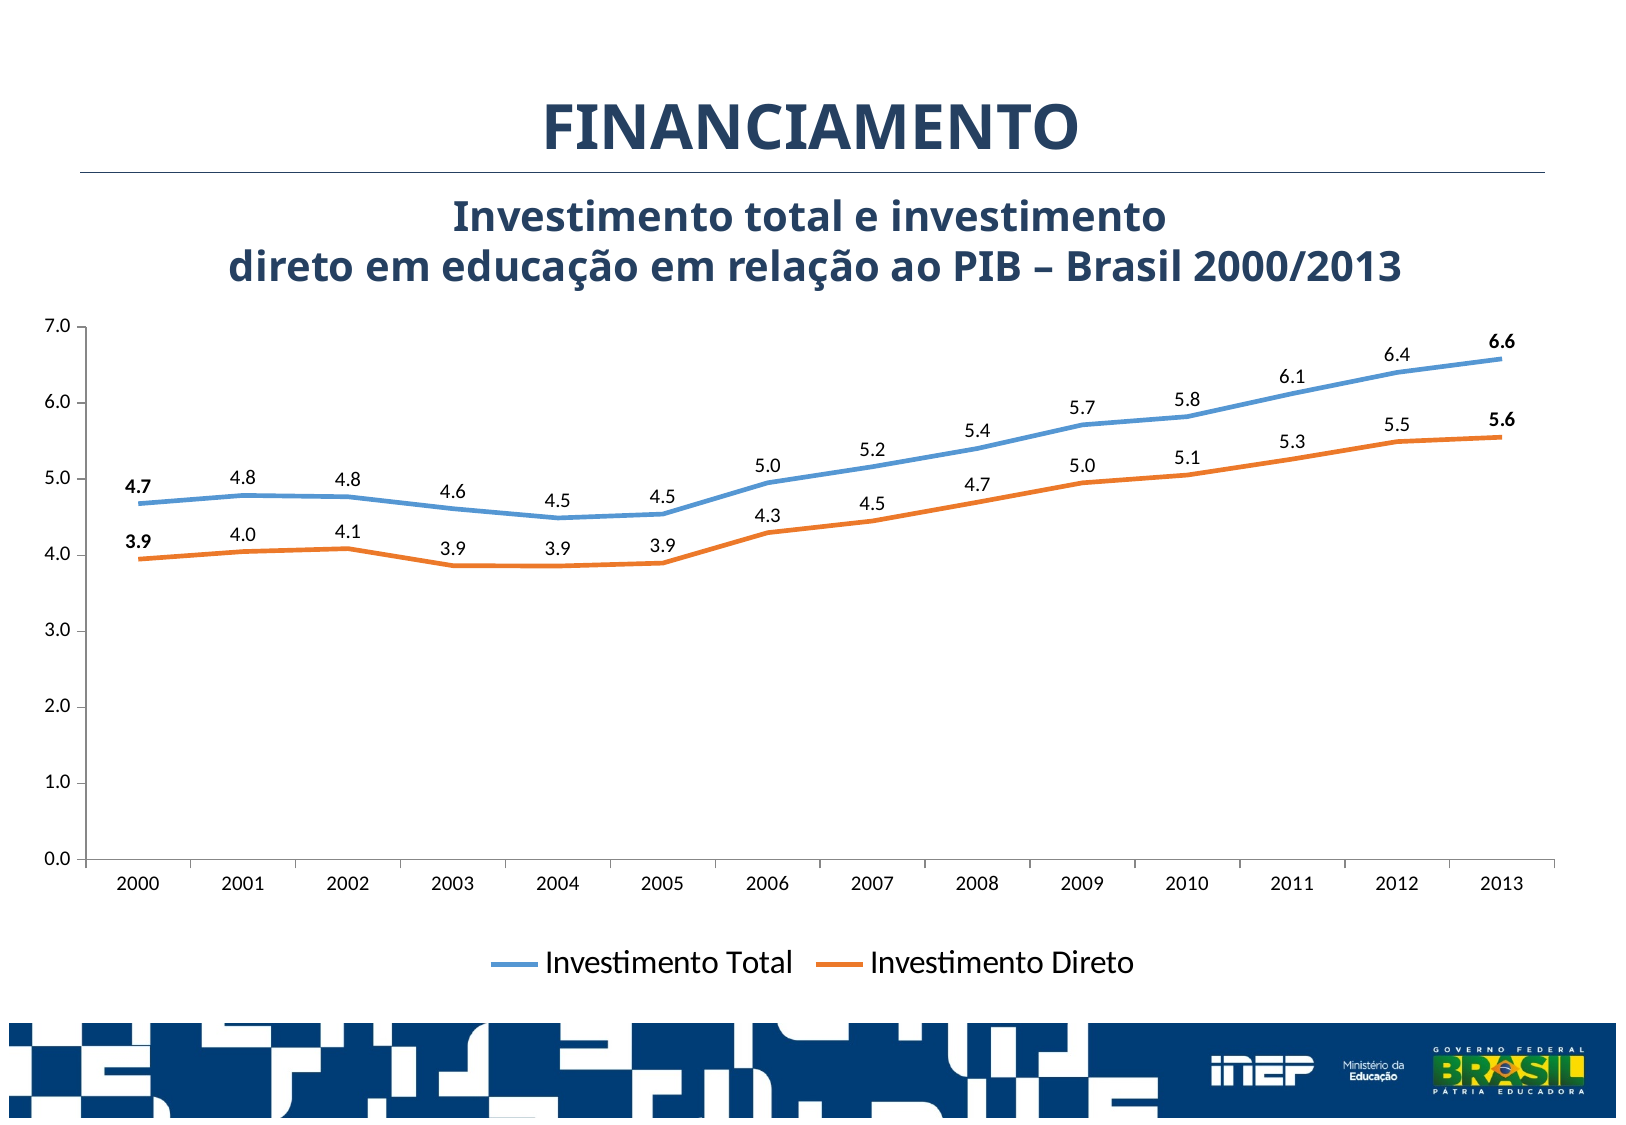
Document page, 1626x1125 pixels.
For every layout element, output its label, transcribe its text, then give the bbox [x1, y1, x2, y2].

chart [36, 314, 1589, 988]
picture [9, 1023, 1616, 1118]
text_box FINANCIAMENTO [0, 4, 1623, 185]
text_box Investimento total e investimento direto em educação em relação ao PIB – Brasil 2000/2013 [4, 181, 1625, 362]
